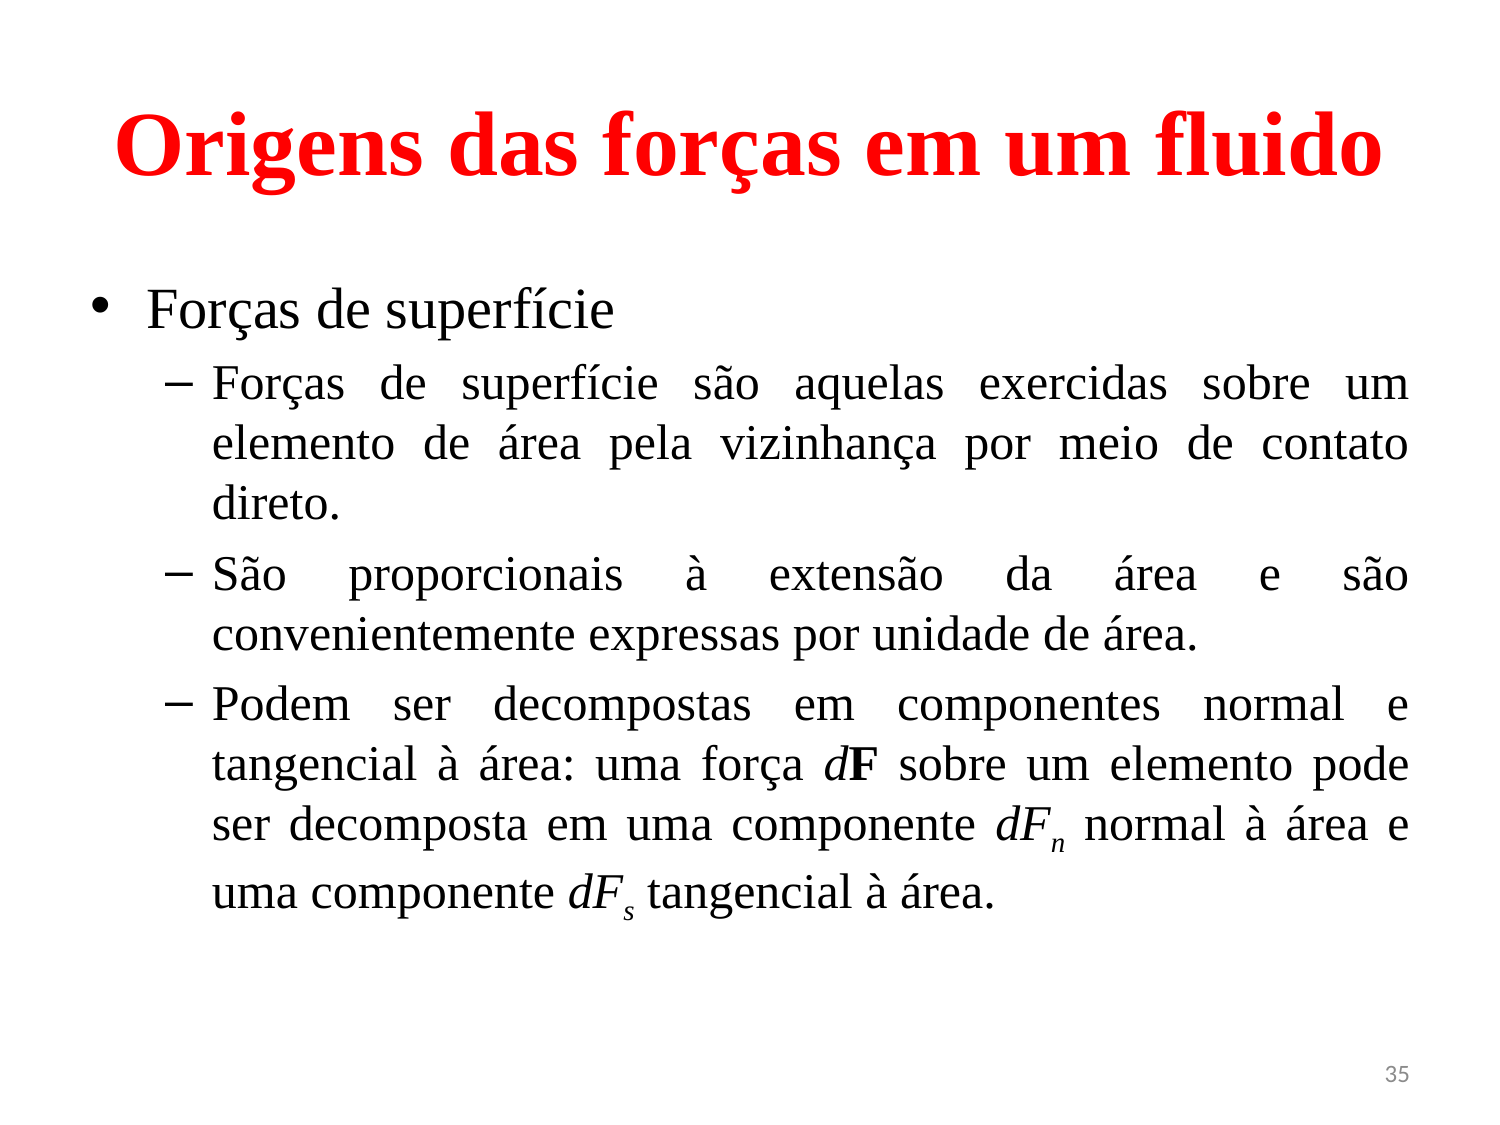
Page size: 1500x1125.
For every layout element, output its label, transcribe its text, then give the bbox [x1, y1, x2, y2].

title Origens das forças em um fluido [75, 45, 1425, 233]
slide_number 35 [1074, 1042, 1425, 1103]
list Forças de superfície Forças de superfície são aquelas exercidas sobre um elemento de área pela vizinhança por meio de contato direto. São proporcionais à extensão da área e são convenientemente expressas por unidade de área. Podem ser decompostas em componentes normal e tangencial à área: uma força dF sobre um elemento pode ser decomposta em uma componente dFn normal à área e uma componente dFs tangencial à área. [75, 262, 1425, 1005]
